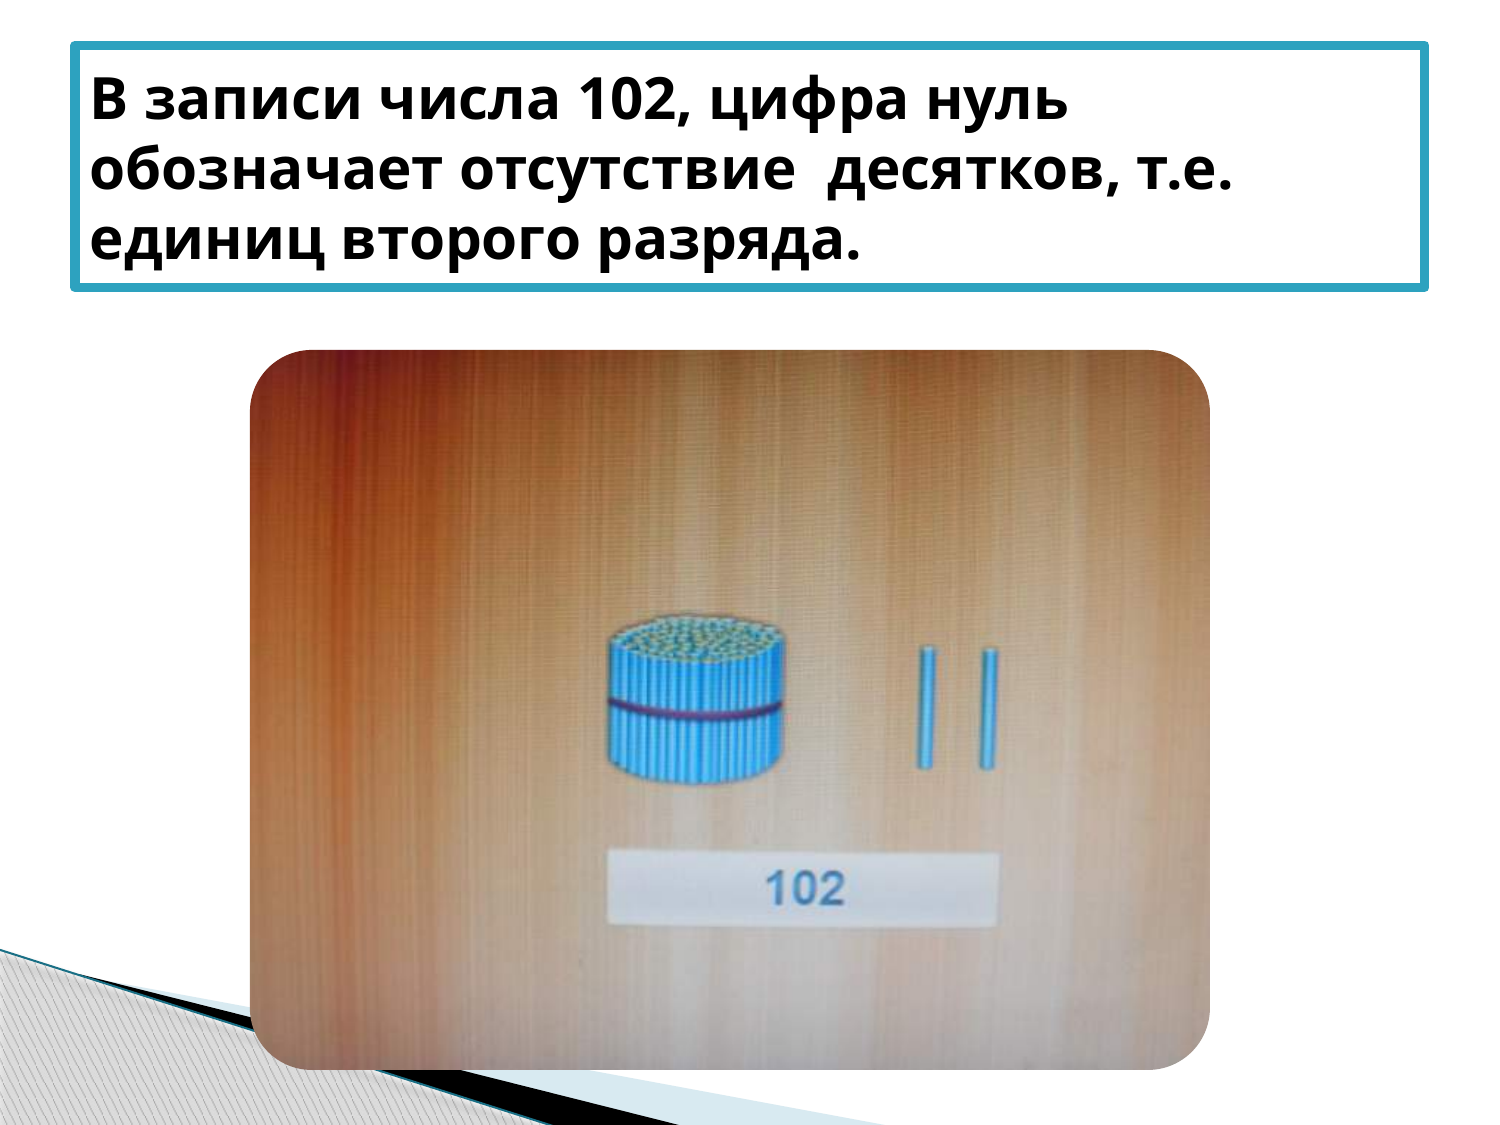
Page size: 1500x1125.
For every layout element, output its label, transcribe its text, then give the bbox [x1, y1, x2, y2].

title В записи числа 102, цифра нуль обозначает отсутствие десятков, т.е. единиц второго разряда. [70, 41, 1429, 292]
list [249, 349, 1211, 1071]
